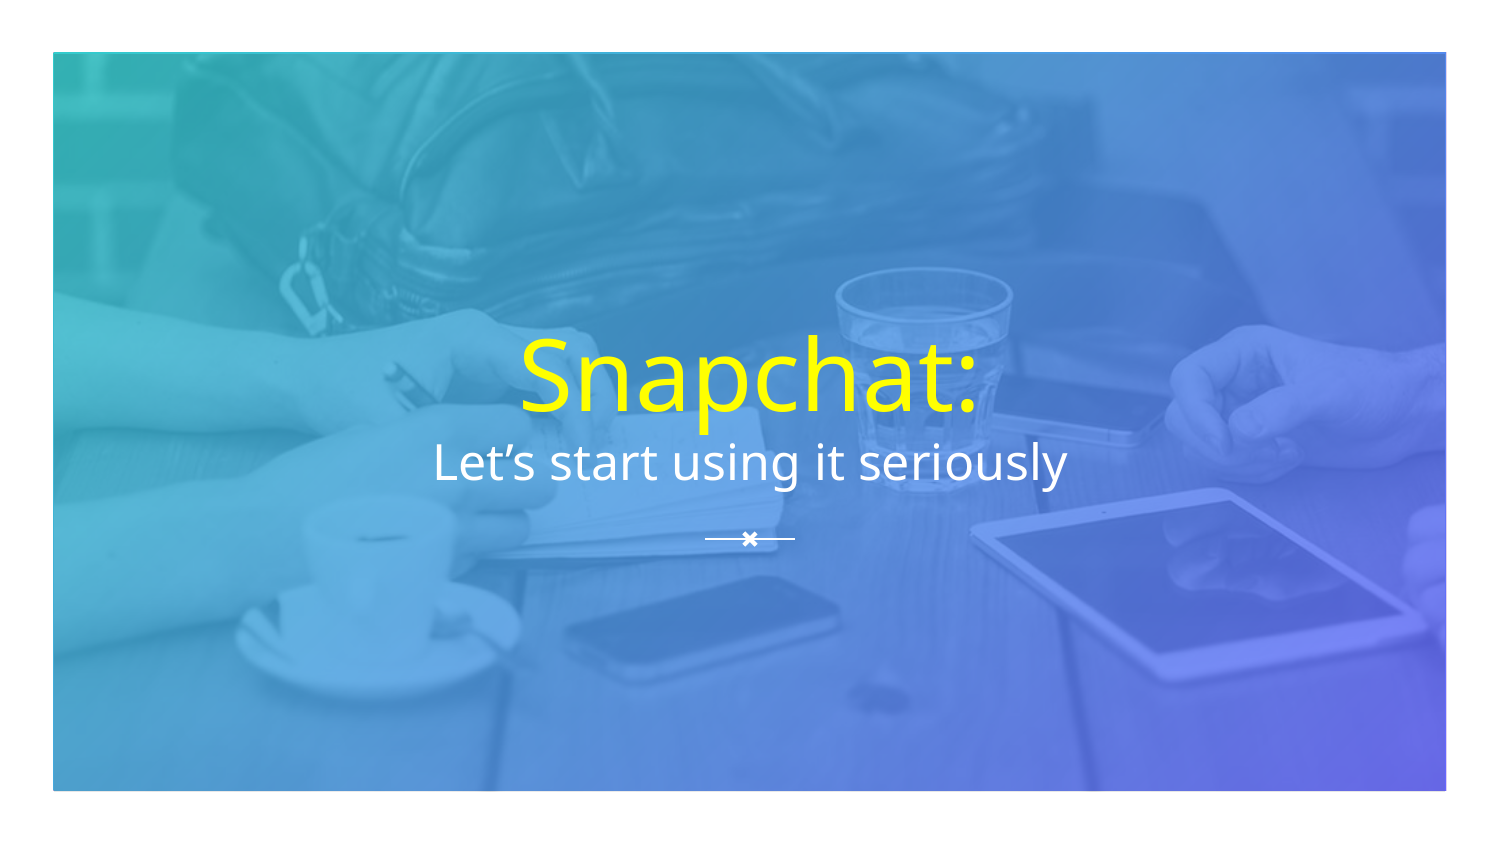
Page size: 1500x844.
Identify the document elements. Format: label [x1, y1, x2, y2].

picture [54, 53, 1446, 793]
text_box [705, 526, 795, 552]
